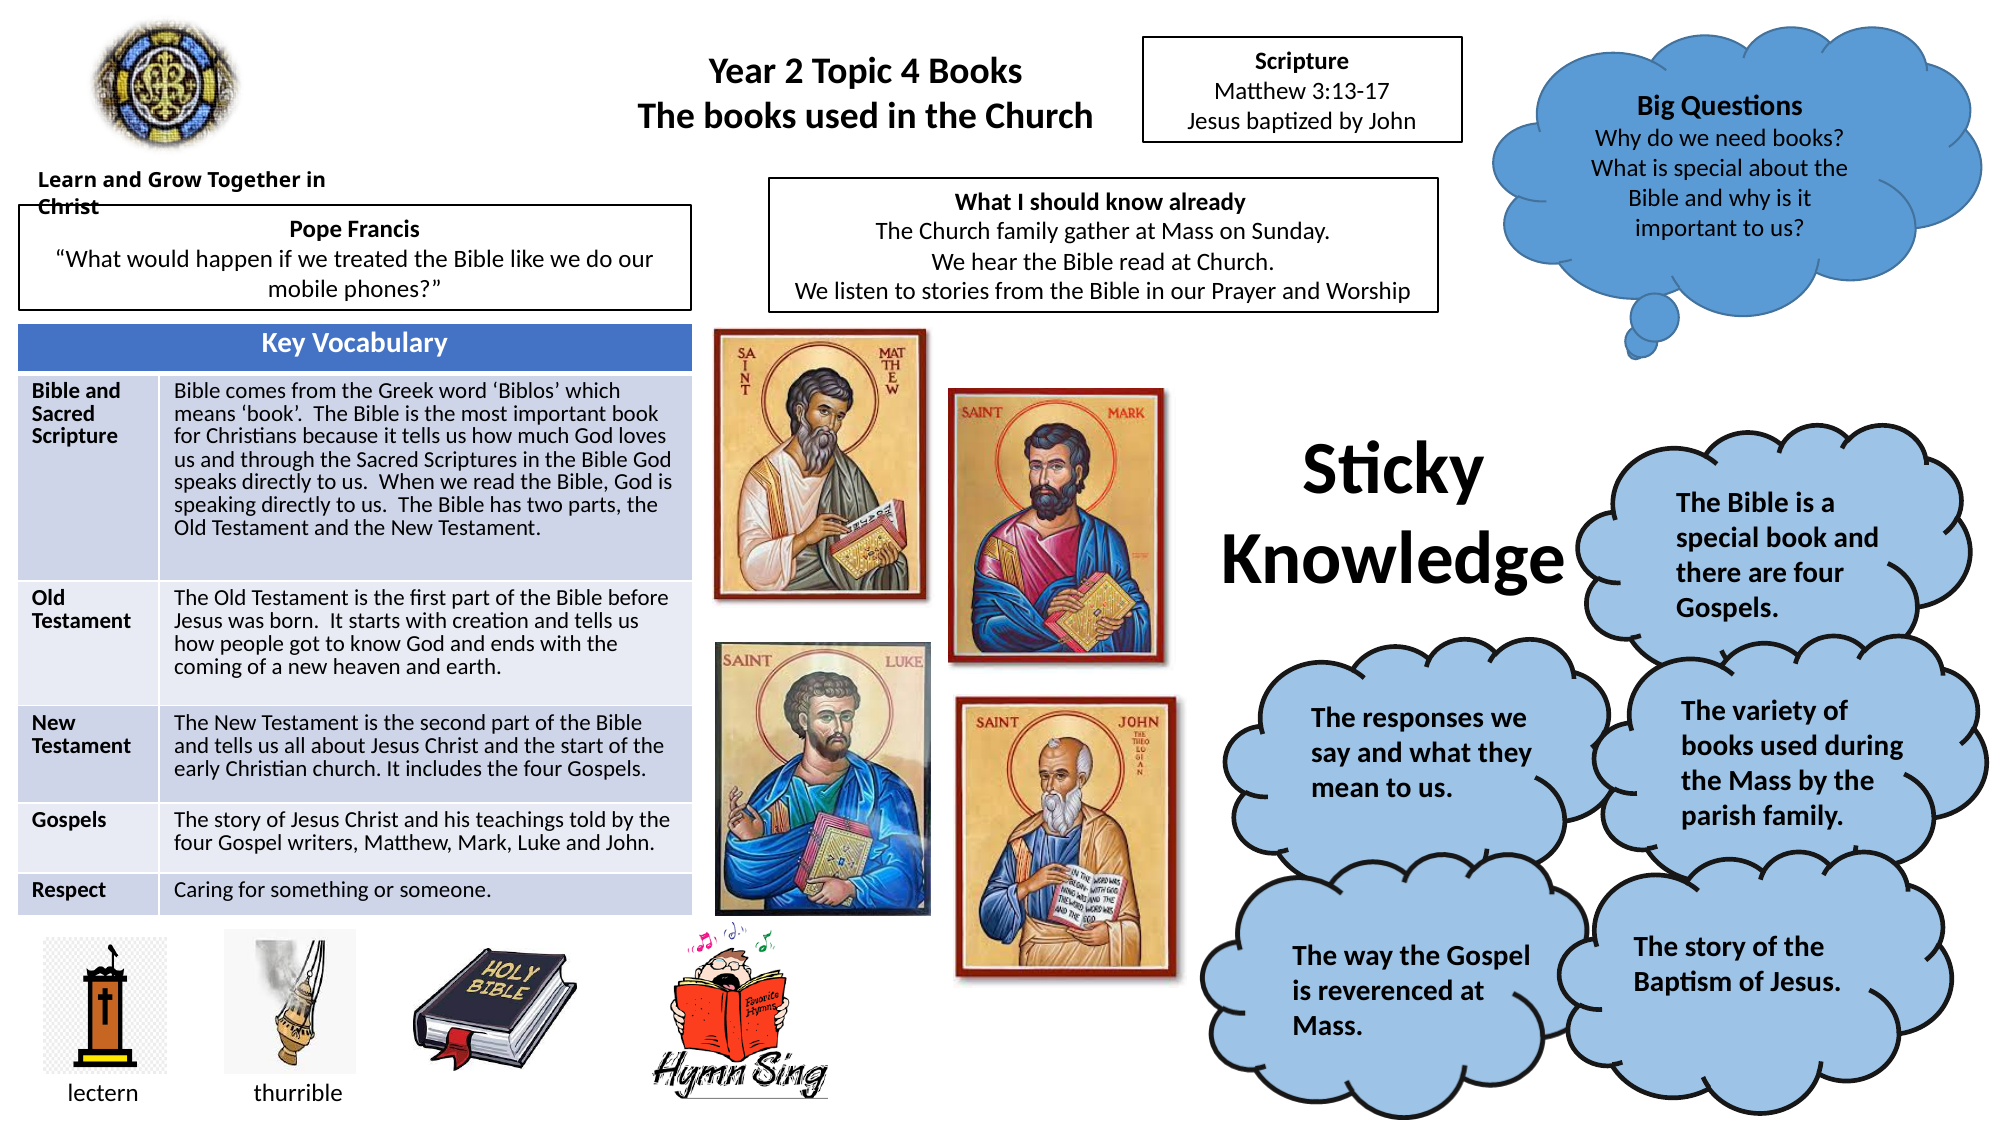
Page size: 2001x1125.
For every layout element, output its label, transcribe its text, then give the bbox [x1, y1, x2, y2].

picture [85, 12, 247, 157]
text_box Year 2 Topic 4 Books The books used in the Church [429, 38, 1302, 144]
table_cell The New Testament is the second part of the Bible and tells us all about Jesus Christ and the start of the early Christian church. It includes the four Gospels. [160, 706, 692, 802]
picture [1199, 851, 1599, 1120]
table_cell Caring for something or someone. [160, 874, 692, 915]
picture [715, 642, 931, 916]
table_cell The Old Testament is the first part of the Bible before Jesus was born. It starts with creation and tells us how people got to know God and ends with the coming of a new heaven and earth. [160, 582, 692, 705]
table_cell New Testament [18, 706, 158, 802]
picture [224, 929, 356, 1074]
text_box [1223, 638, 1610, 851]
picture [413, 948, 577, 1071]
table_cell Bible and Sacred Scripture [18, 376, 158, 580]
text_box [1667, 657, 1714, 662]
text_box [1650, 662, 1888, 773]
text_box Big Questions Why do we need books? What is special about the Bible and why is it important to us? [1492, 26, 1983, 361]
text_box Scripture Matthew 3:13-17 Jesus baptized by John [1142, 37, 1462, 142]
text_box Sticky Knowledge [1186, 411, 1602, 606]
picture [712, 327, 935, 608]
text_box [1723, 634, 1988, 846]
table_cell Old Testament [18, 582, 158, 705]
text_box The story of the Baptism of Jesus. [1618, 919, 1893, 1035]
text_box Learn and Grow Together in Christ [22, 157, 356, 197]
text_box [1592, 671, 1695, 880]
picture [651, 922, 828, 1099]
text_box The responses we say and what they mean to us. [1296, 690, 1570, 841]
picture [948, 388, 1177, 674]
text_box thurrible [238, 1069, 420, 1114]
text_box The variety of books used during the Mass by the parish family. [1666, 684, 1925, 869]
table_cell Respect [18, 874, 158, 915]
text_box lectern [52, 1069, 234, 1114]
picture [43, 937, 167, 1074]
table_header Key Vocabulary [18, 324, 692, 371]
table_cell Bible comes from the Greek word ‘Biblos’ which means ‘book’. The Bible is the most important book for Christians because it tells us how much God loves us and through the Sacred Scriptures in the Bible God speaks directly to us. When we read the Bible, God is speaking directly to us. The Bible has two parts, the Old Testament and the New Testament. [160, 376, 692, 580]
text_box The Bible is a special book and there are four Gospels. [1661, 475, 1920, 631]
table_cell Gospels [18, 804, 158, 872]
text_box [1576, 424, 1972, 662]
picture [953, 694, 1187, 989]
text_box Pope Francis “What would happen if we treated the Bible like we do our mobile phones?” [18, 205, 691, 310]
text_box What I should know already The Church family gather at Mass on Sunday. We hear the Bible read at Church. We listen to stories from the Bible in our Prayer and Worship [768, 177, 1439, 313]
table_cell The story of Jesus Christ and his teachings told by the four Gospel writers, Matthew, Mark, Luke and John. [160, 804, 692, 872]
text_box [1599, 869, 1953, 1115]
